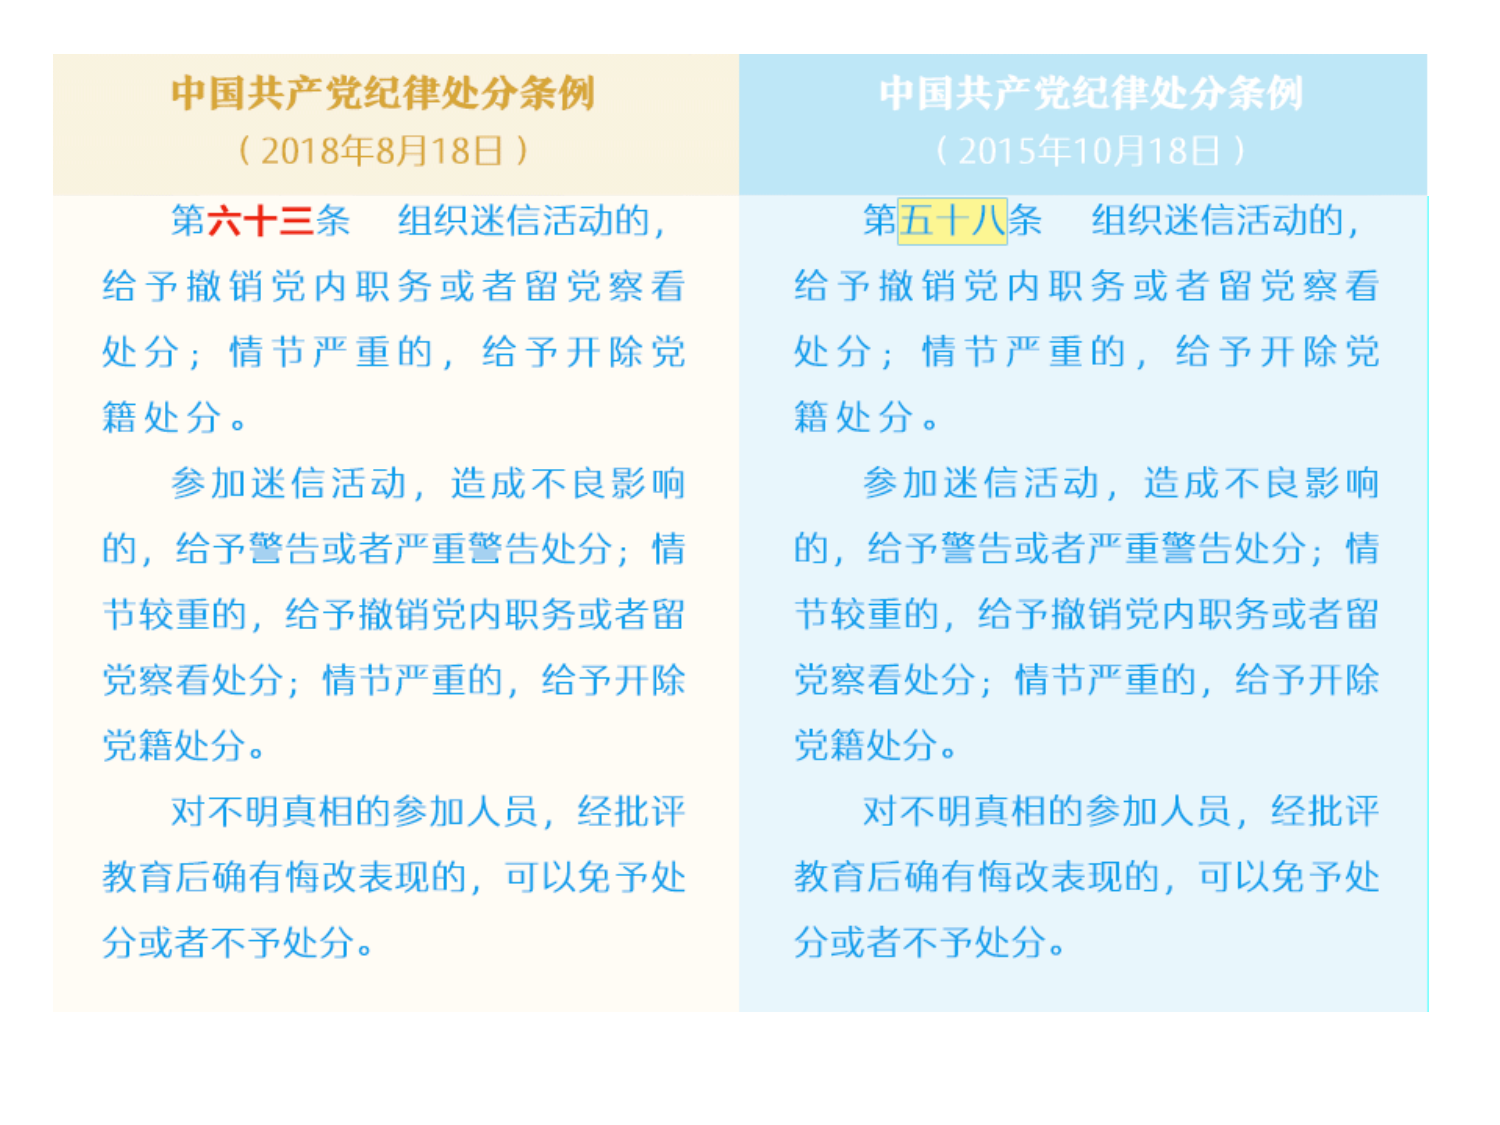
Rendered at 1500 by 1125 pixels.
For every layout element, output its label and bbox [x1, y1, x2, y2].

picture [52, 54, 1429, 1013]
